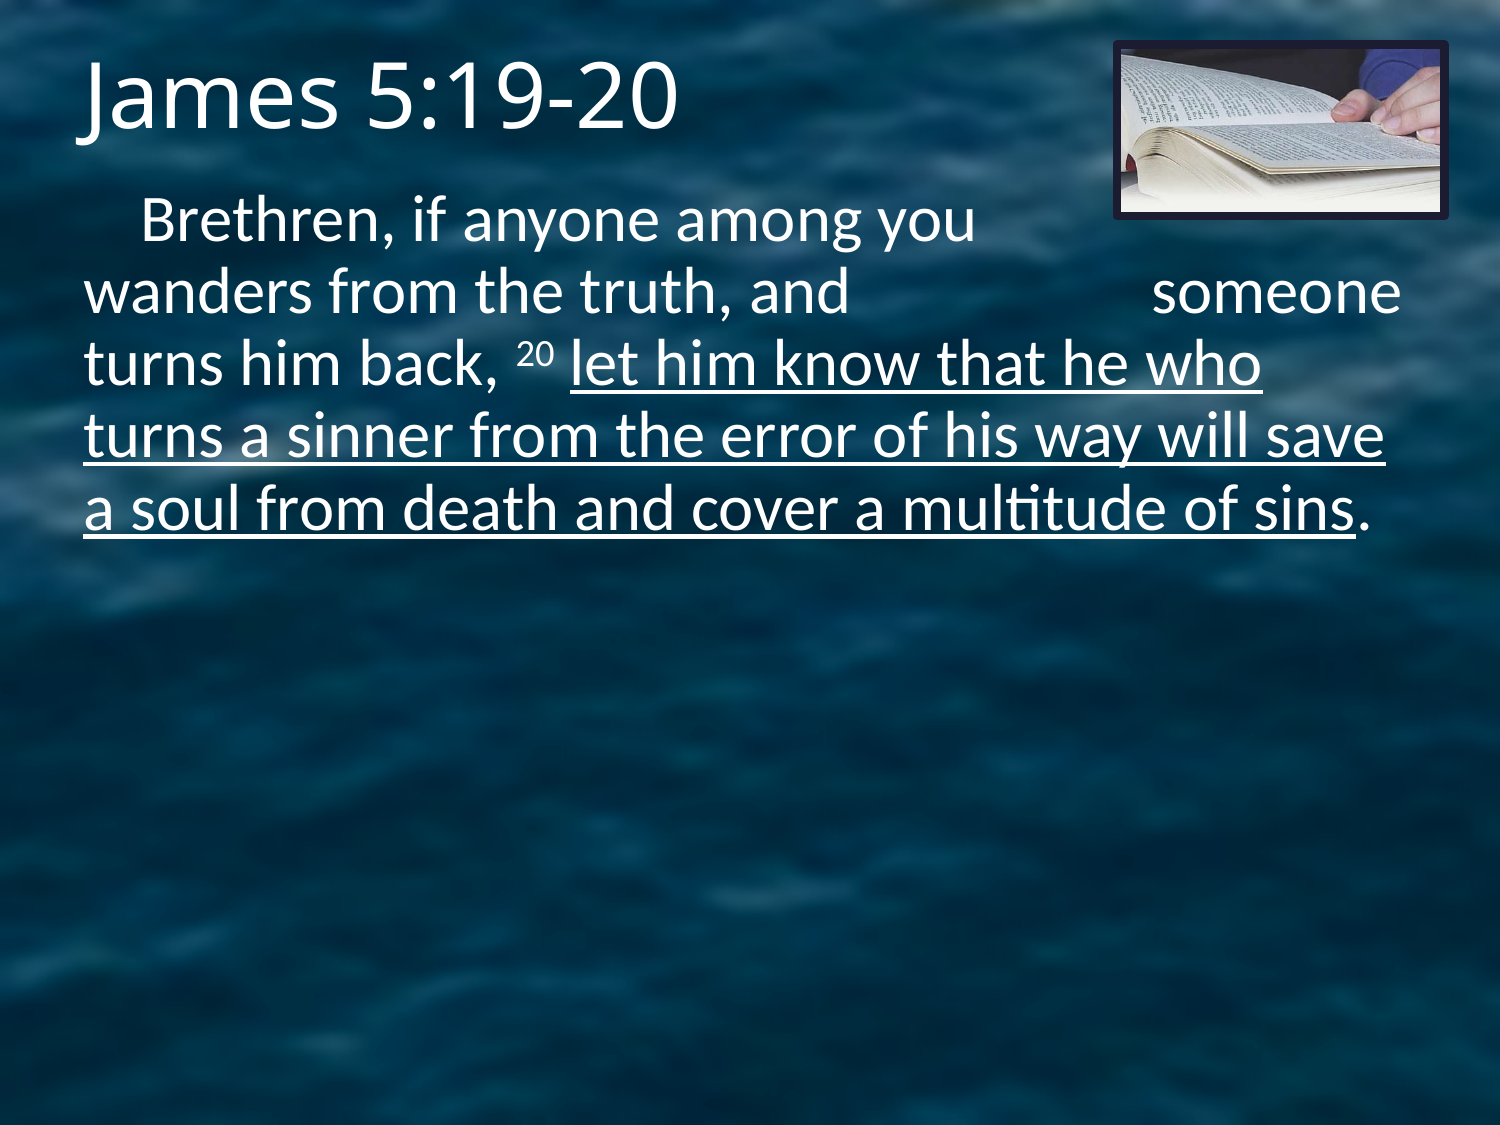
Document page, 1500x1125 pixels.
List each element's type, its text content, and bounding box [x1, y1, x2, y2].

list Brethren, if anyone among you wanders from the truth, and someone turns him back, 20 let him know that he who turns a sinner from the error of his way will save a soul from death and cover a multitude of sins. [68, 176, 1419, 1048]
title James 5:19-20 [68, 35, 1397, 164]
picture [1120, 48, 1441, 212]
